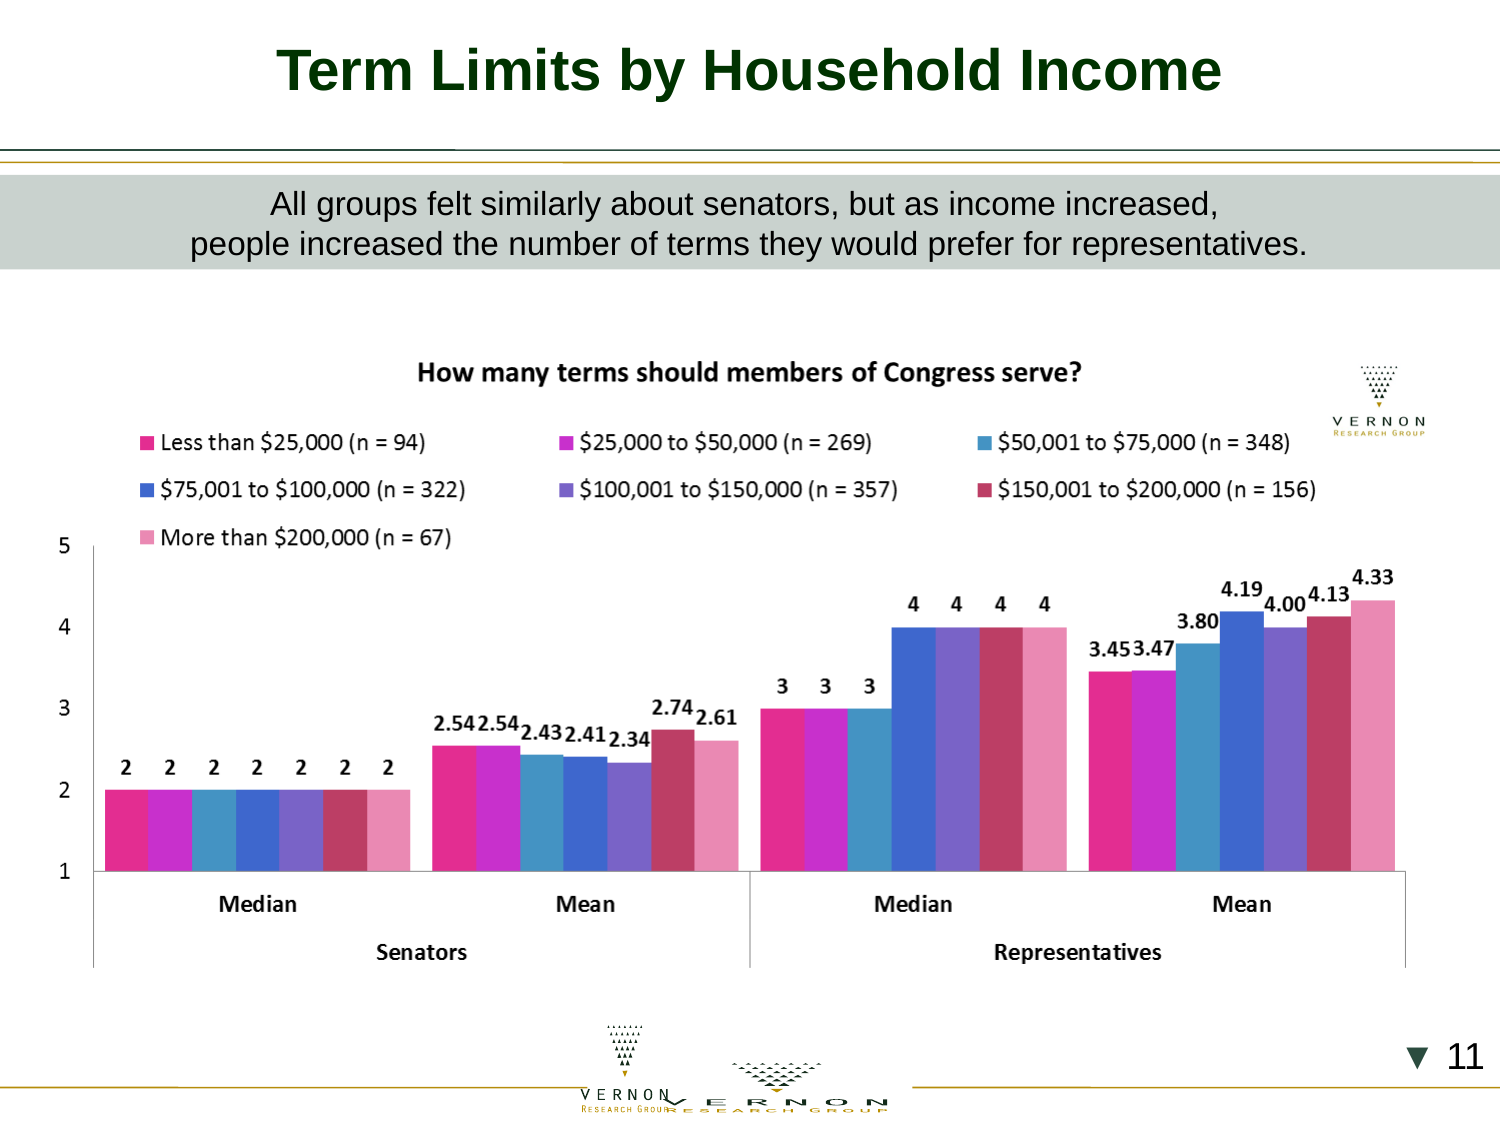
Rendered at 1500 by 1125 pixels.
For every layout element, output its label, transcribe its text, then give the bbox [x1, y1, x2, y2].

text_box All groups felt similarly about senators, but as income increased, people increased the number of terms they would prefer for representatives. [0, 174, 1500, 270]
picture [37, 337, 1463, 976]
text_box ▼ 11 [1187, 1024, 1500, 1100]
text_box Term Limits by Household Income [0, 24, 1500, 138]
